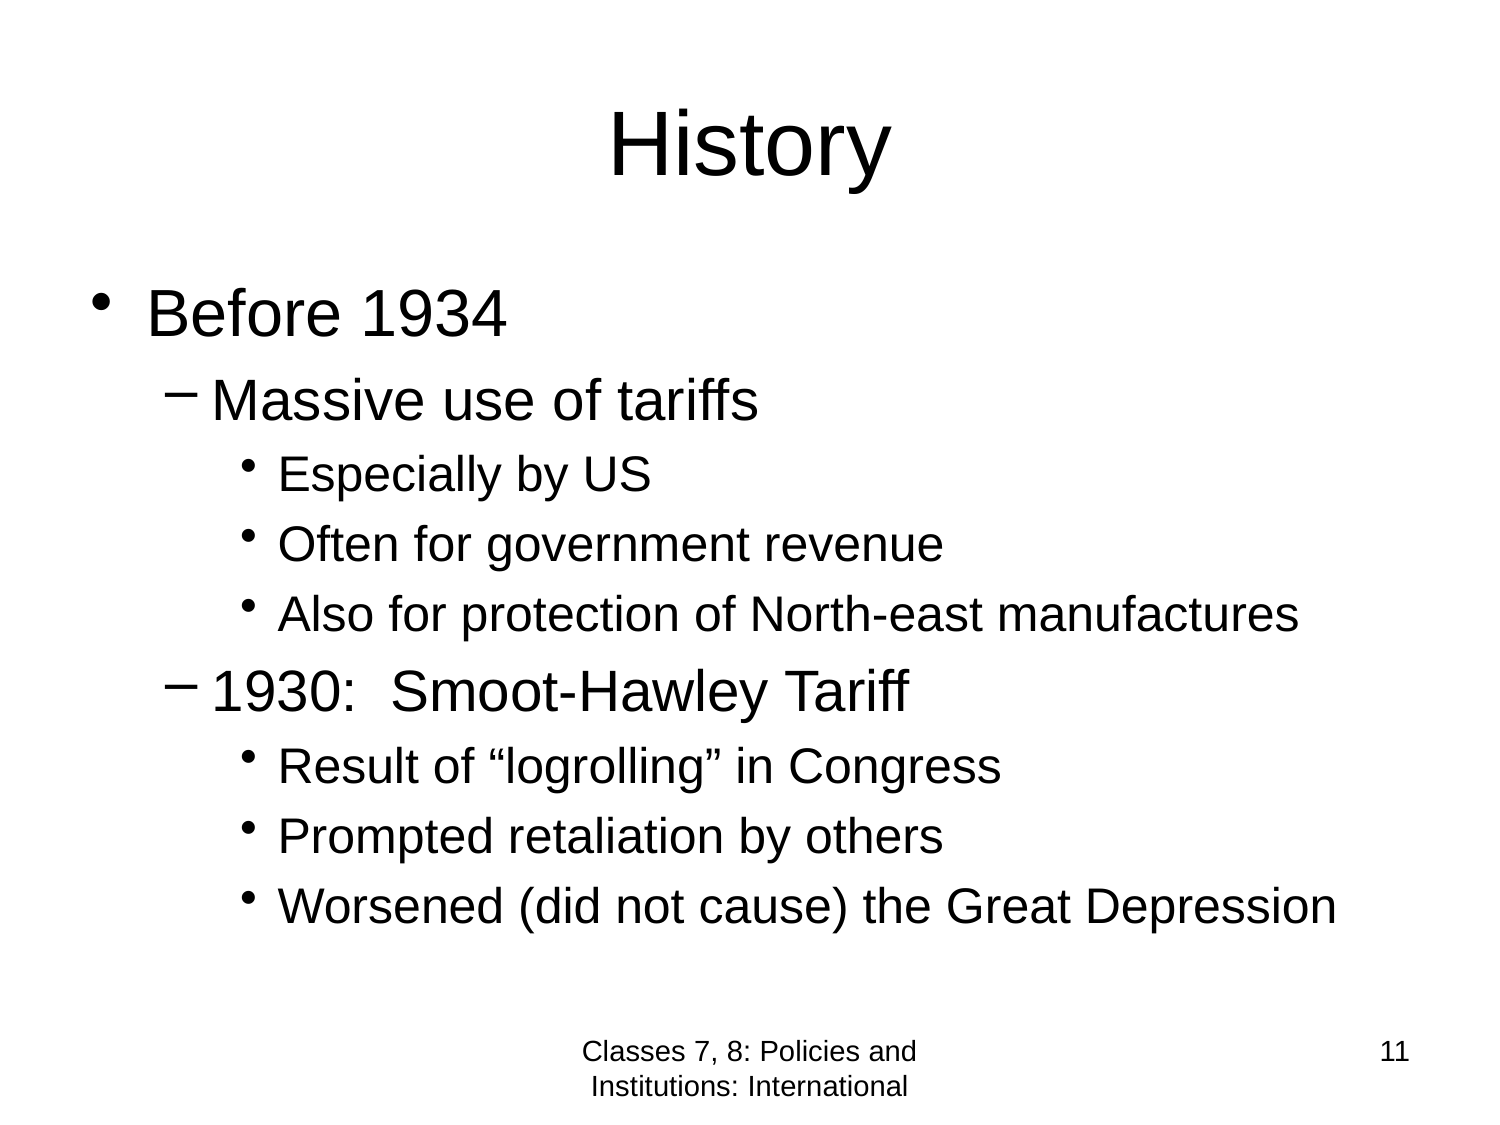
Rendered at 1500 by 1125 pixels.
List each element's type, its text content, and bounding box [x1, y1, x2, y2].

footer Classes 7, 8: Policies and Institutions: International [512, 1024, 988, 1103]
title History [74, 44, 1426, 233]
list Before 1934 Massive use of tariffs Especially by US Often for government revenue Also for protection of North-east manufactures 1930: Smoot-Hawley Tariff Result of “logrolling” in Congress Prompted retaliation by others Worsened (did not cause) the Great Depression [74, 262, 1426, 1006]
slide_number 11 [1074, 1024, 1426, 1103]
